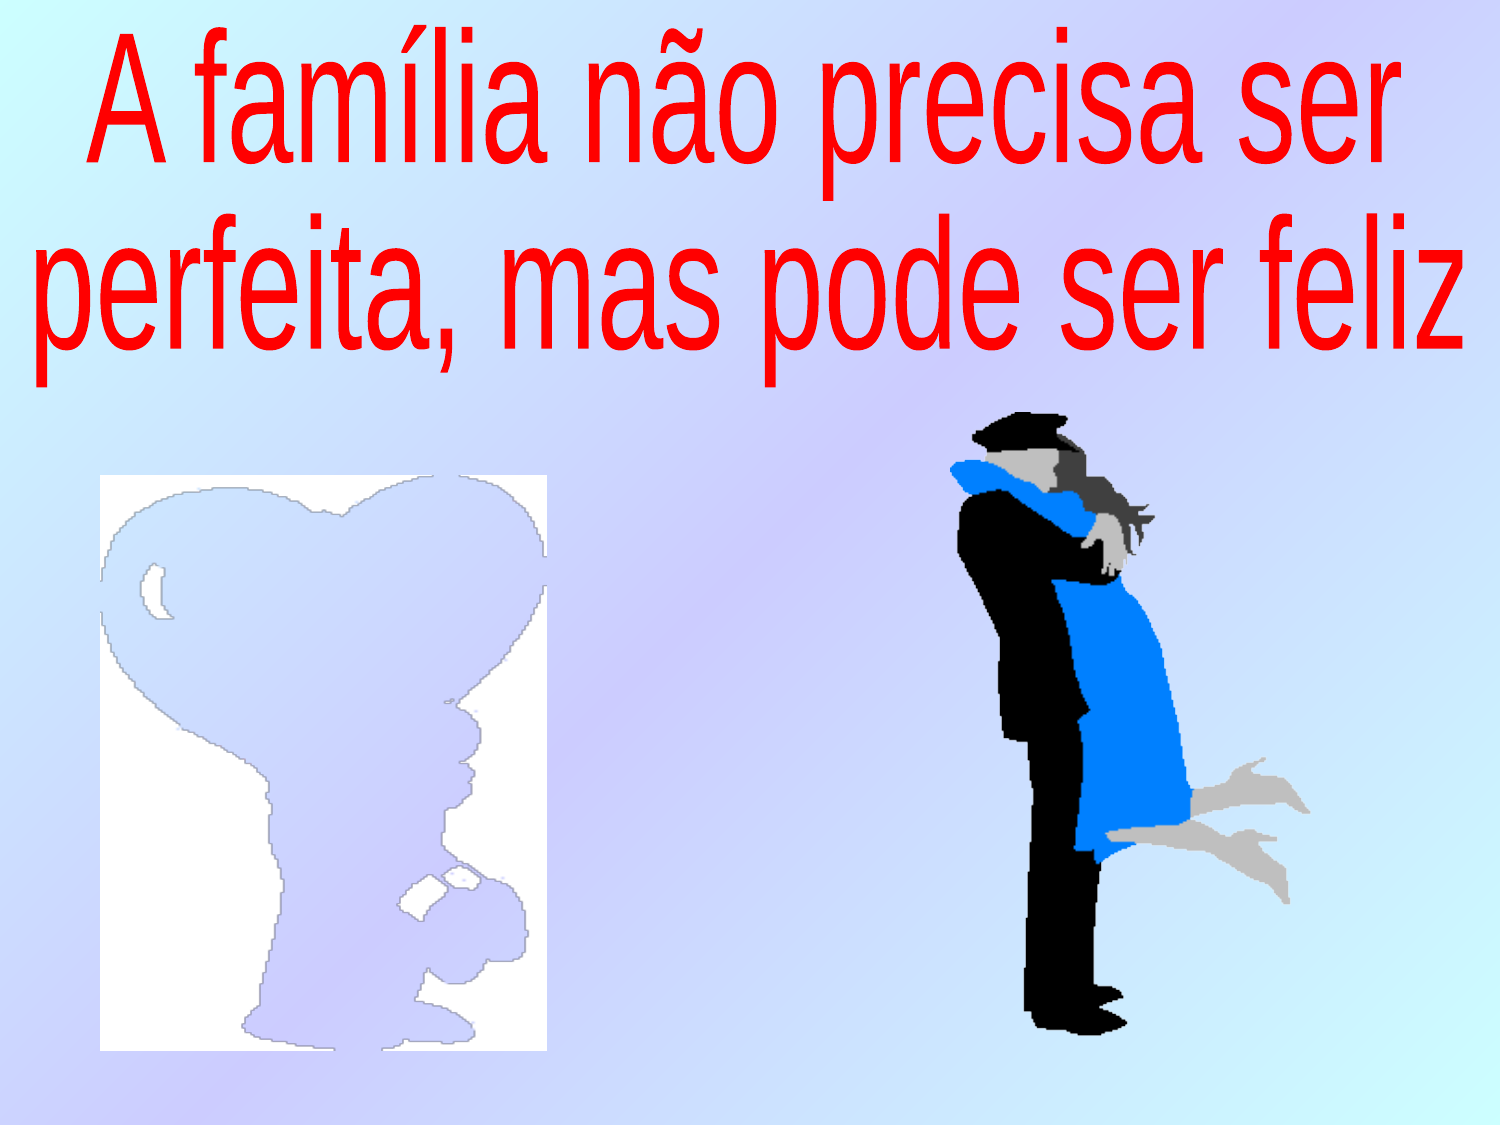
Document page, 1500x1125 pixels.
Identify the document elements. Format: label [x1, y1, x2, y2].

picture [99, 474, 547, 1051]
picture [949, 412, 1313, 1038]
